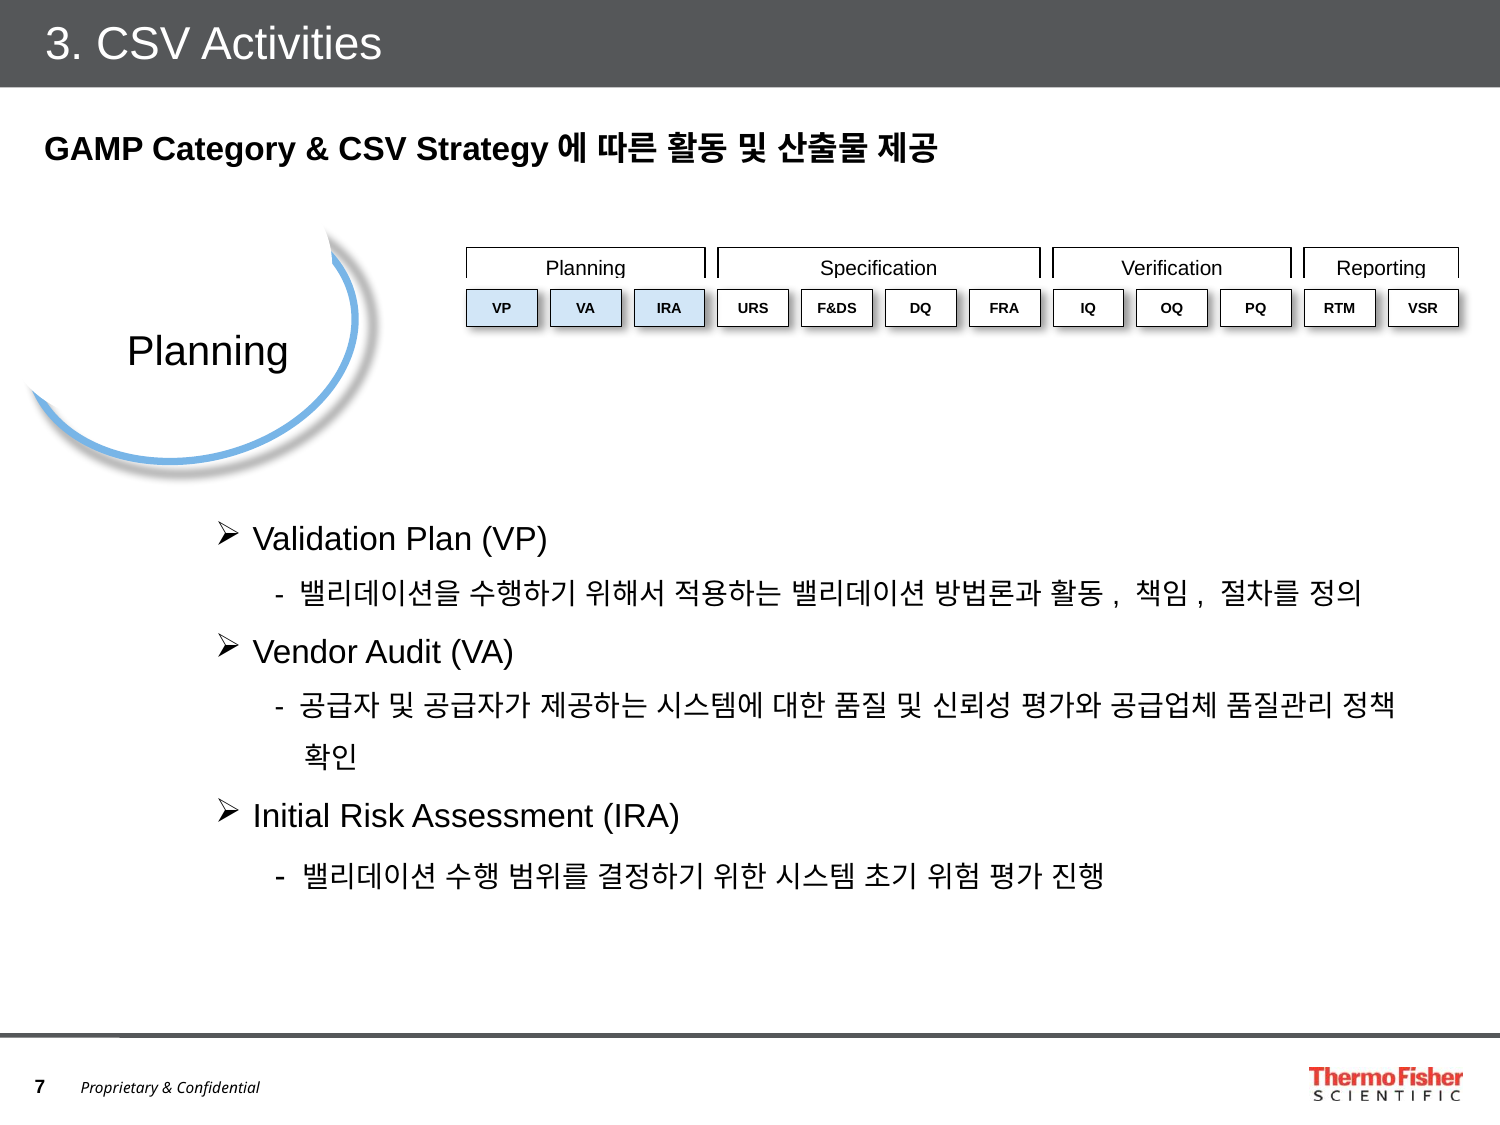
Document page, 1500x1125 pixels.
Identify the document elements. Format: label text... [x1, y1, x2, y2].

text_box Validation Plan (VP) - 밸리데이션을 수행하기 위해서 적용하는 밸리데이션 방법론과 활동, 책임, 절차를 정의 Vendor Audit (VA) - 공급자 및 공급자가 제공하는 시스템에 대한 품질 및 신뢰성 평가와 공급업체 품질관리 정책 확인 Initial Risk Assessment (IRA) - 밸리데이션 수행 범위를 결정하기 위한 시스템 초기 위험 평가 진행 [203, 498, 1459, 894]
text_box GAMP Category & CSV Strategy에 따른 활동 및 산출물 제공 [29, 119, 1500, 175]
title 3. CSV Activities [0, 0, 1500, 88]
picture [1309, 1067, 1463, 1101]
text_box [407, 247, 1477, 327]
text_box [0, 174, 361, 457]
